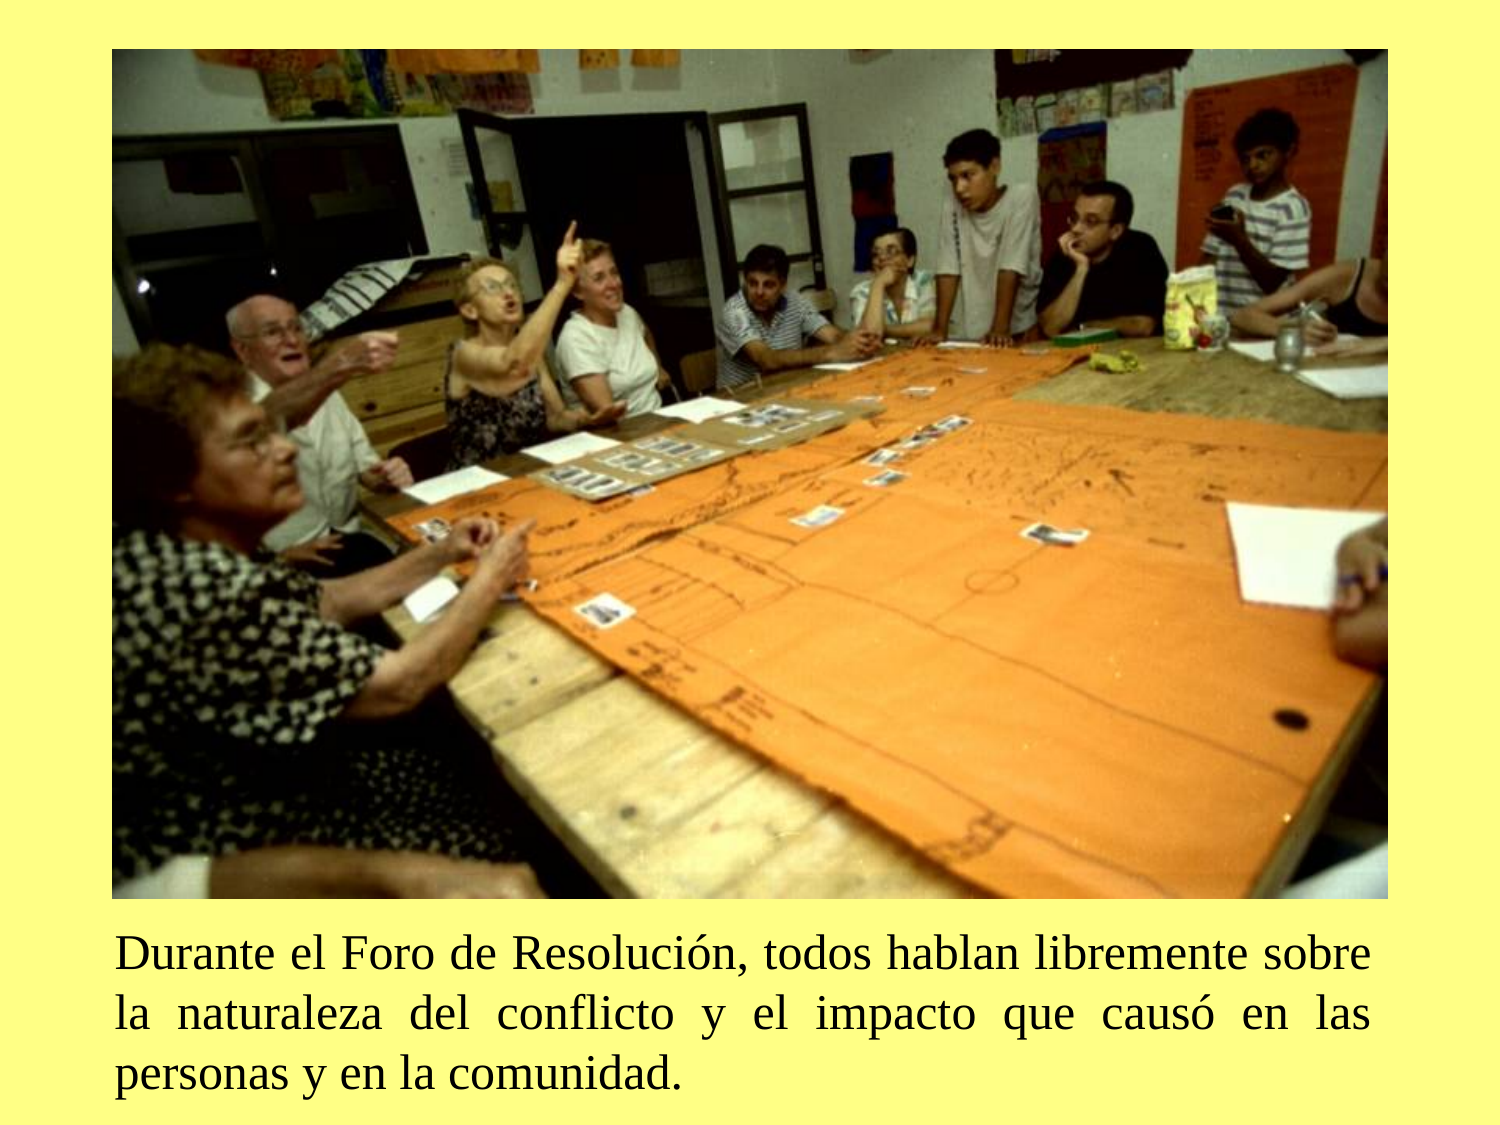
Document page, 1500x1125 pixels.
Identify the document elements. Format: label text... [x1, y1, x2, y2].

picture [112, 49, 1388, 899]
text_box Durante el Foro de Resolución, todos hablan libremente sobre la naturaleza del conflicto y el impacto que causó en las personas y en la comunidad. [99, 912, 1388, 1108]
